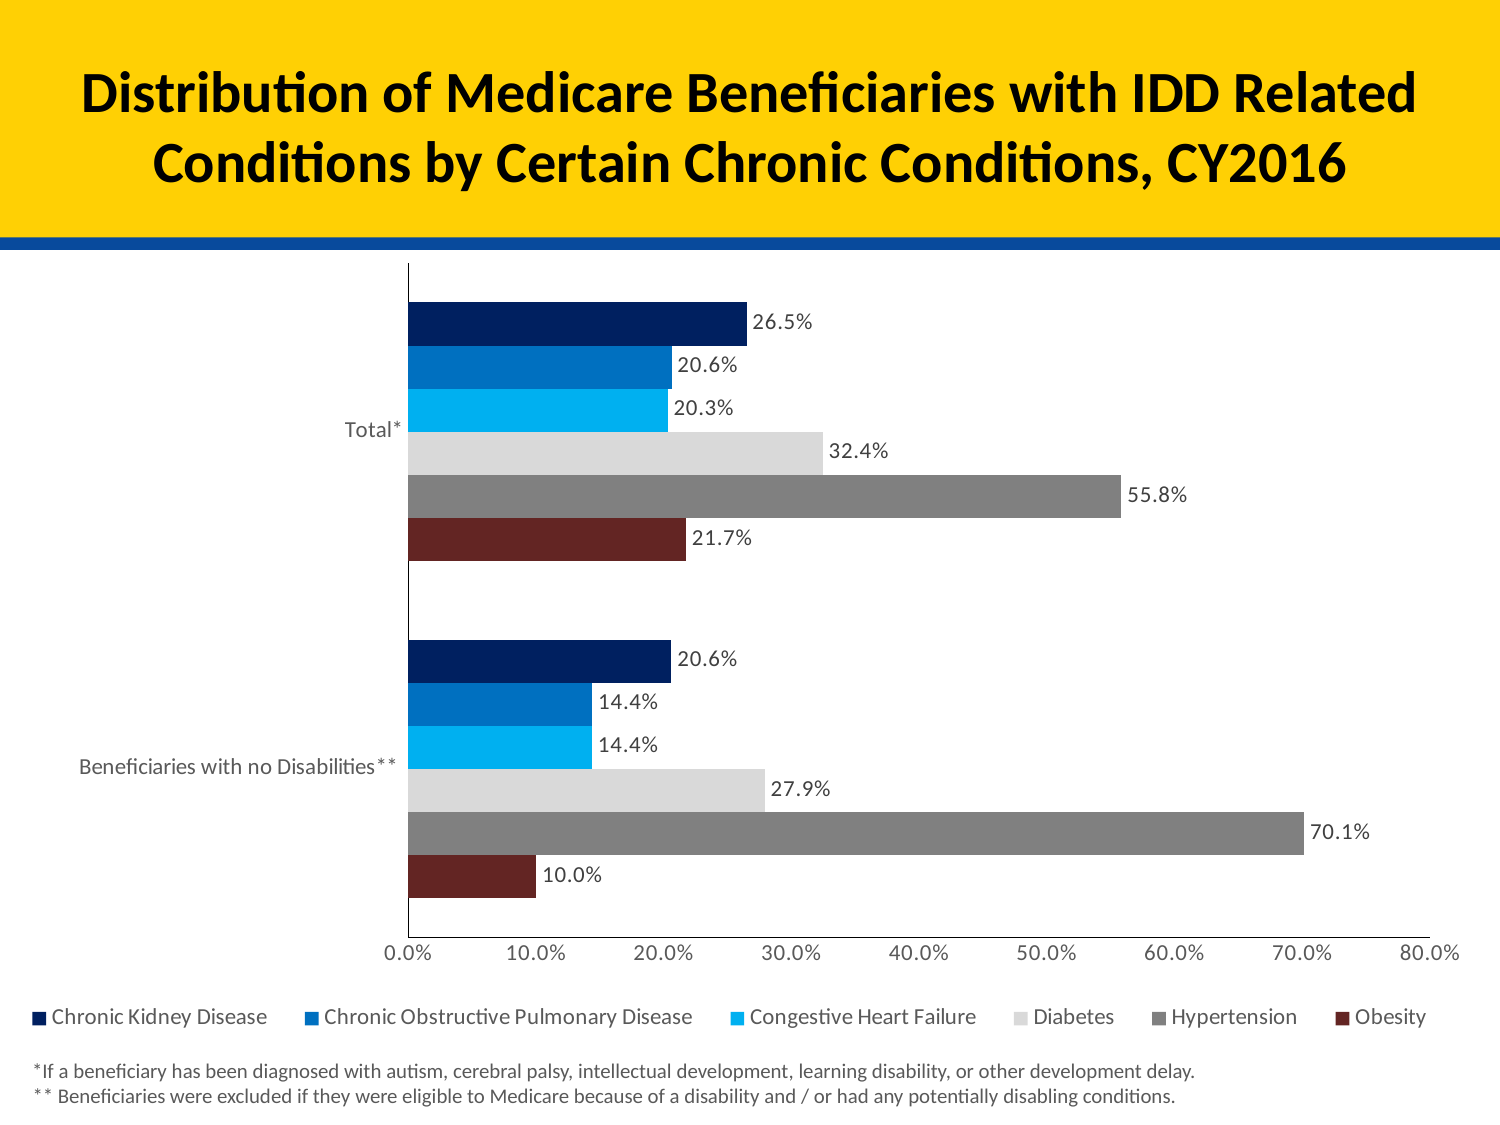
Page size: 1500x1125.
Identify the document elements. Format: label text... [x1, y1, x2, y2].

text_box *If a beneficiary has been diagnosed with autism, cerebral palsy, intellectual development, learning disability, or other development delay. ** Beneficiaries were excluded if they were eligible to Medicare because of a disability and / or had any potentially disabling conditions. [0, 1059, 1316, 1125]
chart [0, 262, 1476, 1051]
title Distribution of Medicare Beneficiaries with IDD Related Conditions by Certain Chronic Conditions, CY2016 [0, 0, 1500, 238]
